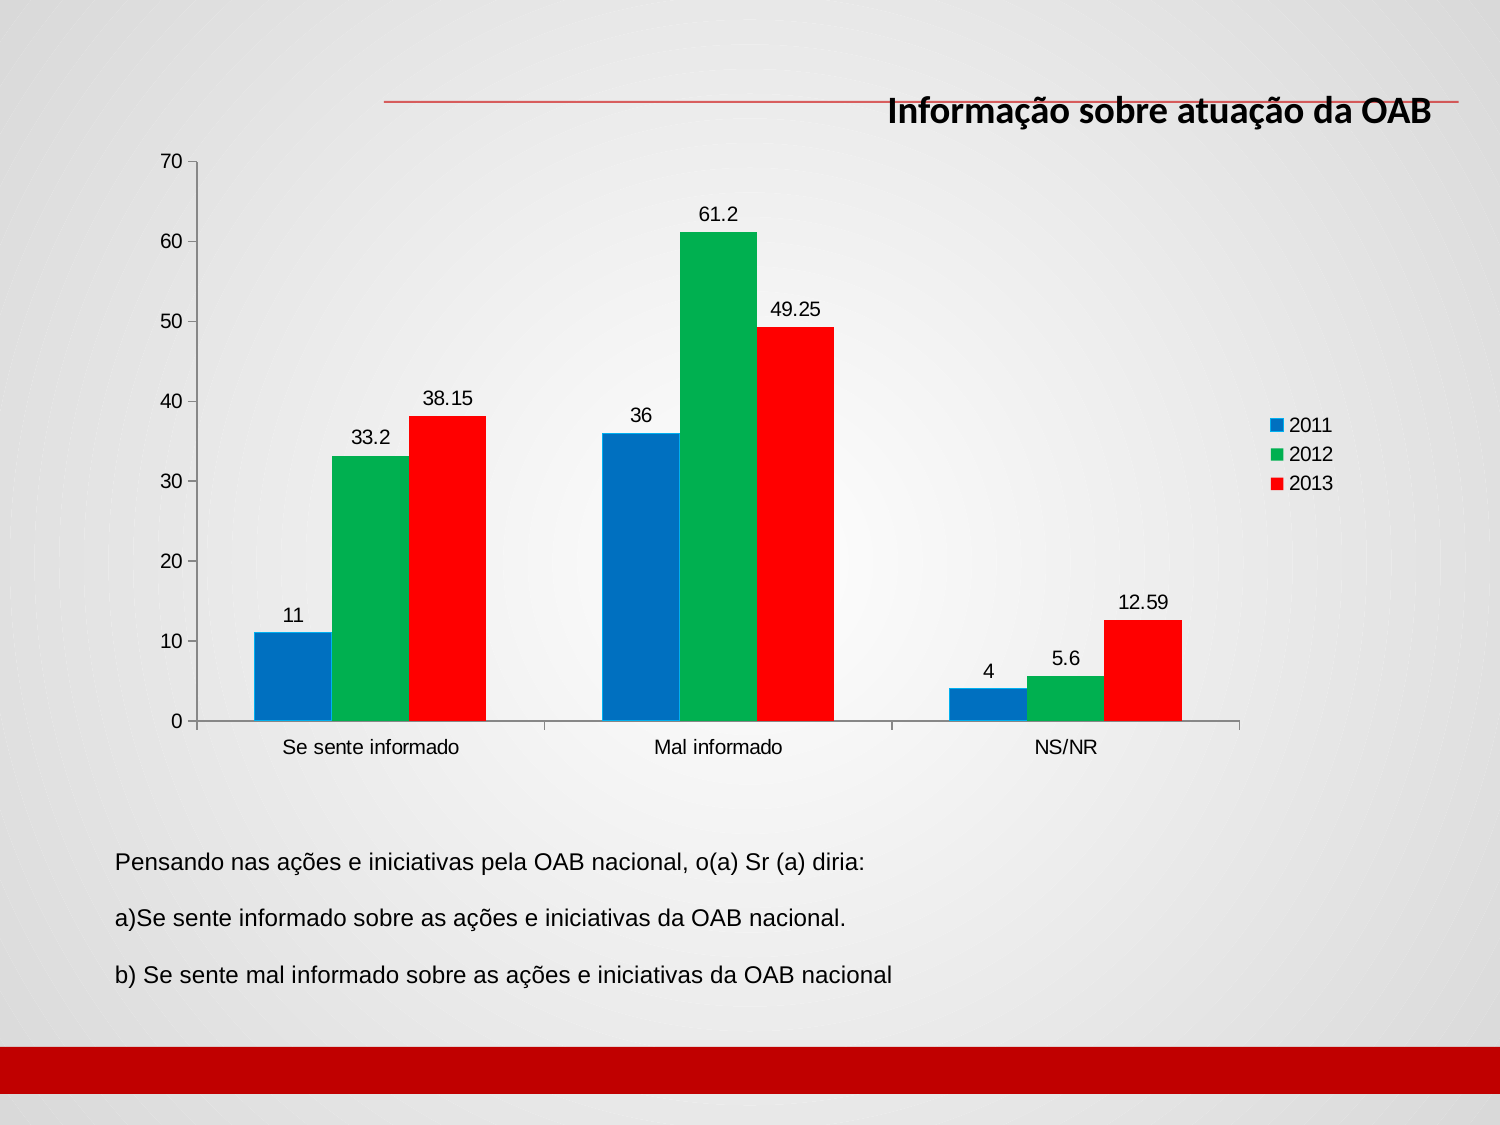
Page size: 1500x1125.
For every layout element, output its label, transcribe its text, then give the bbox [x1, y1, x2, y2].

text_box Pensando nas ações e iniciativas pela OAB nacional, o(a) Sr (a) diria: a)Se sente informado sobre as ações e iniciativas da OAB nacional. b) Se sente mal informado sobre as ações e iniciativas da OAB nacional [100, 810, 1329, 996]
chart [135, 136, 1353, 772]
text_box Informação sobre atuação da OAB [620, 32, 1447, 139]
